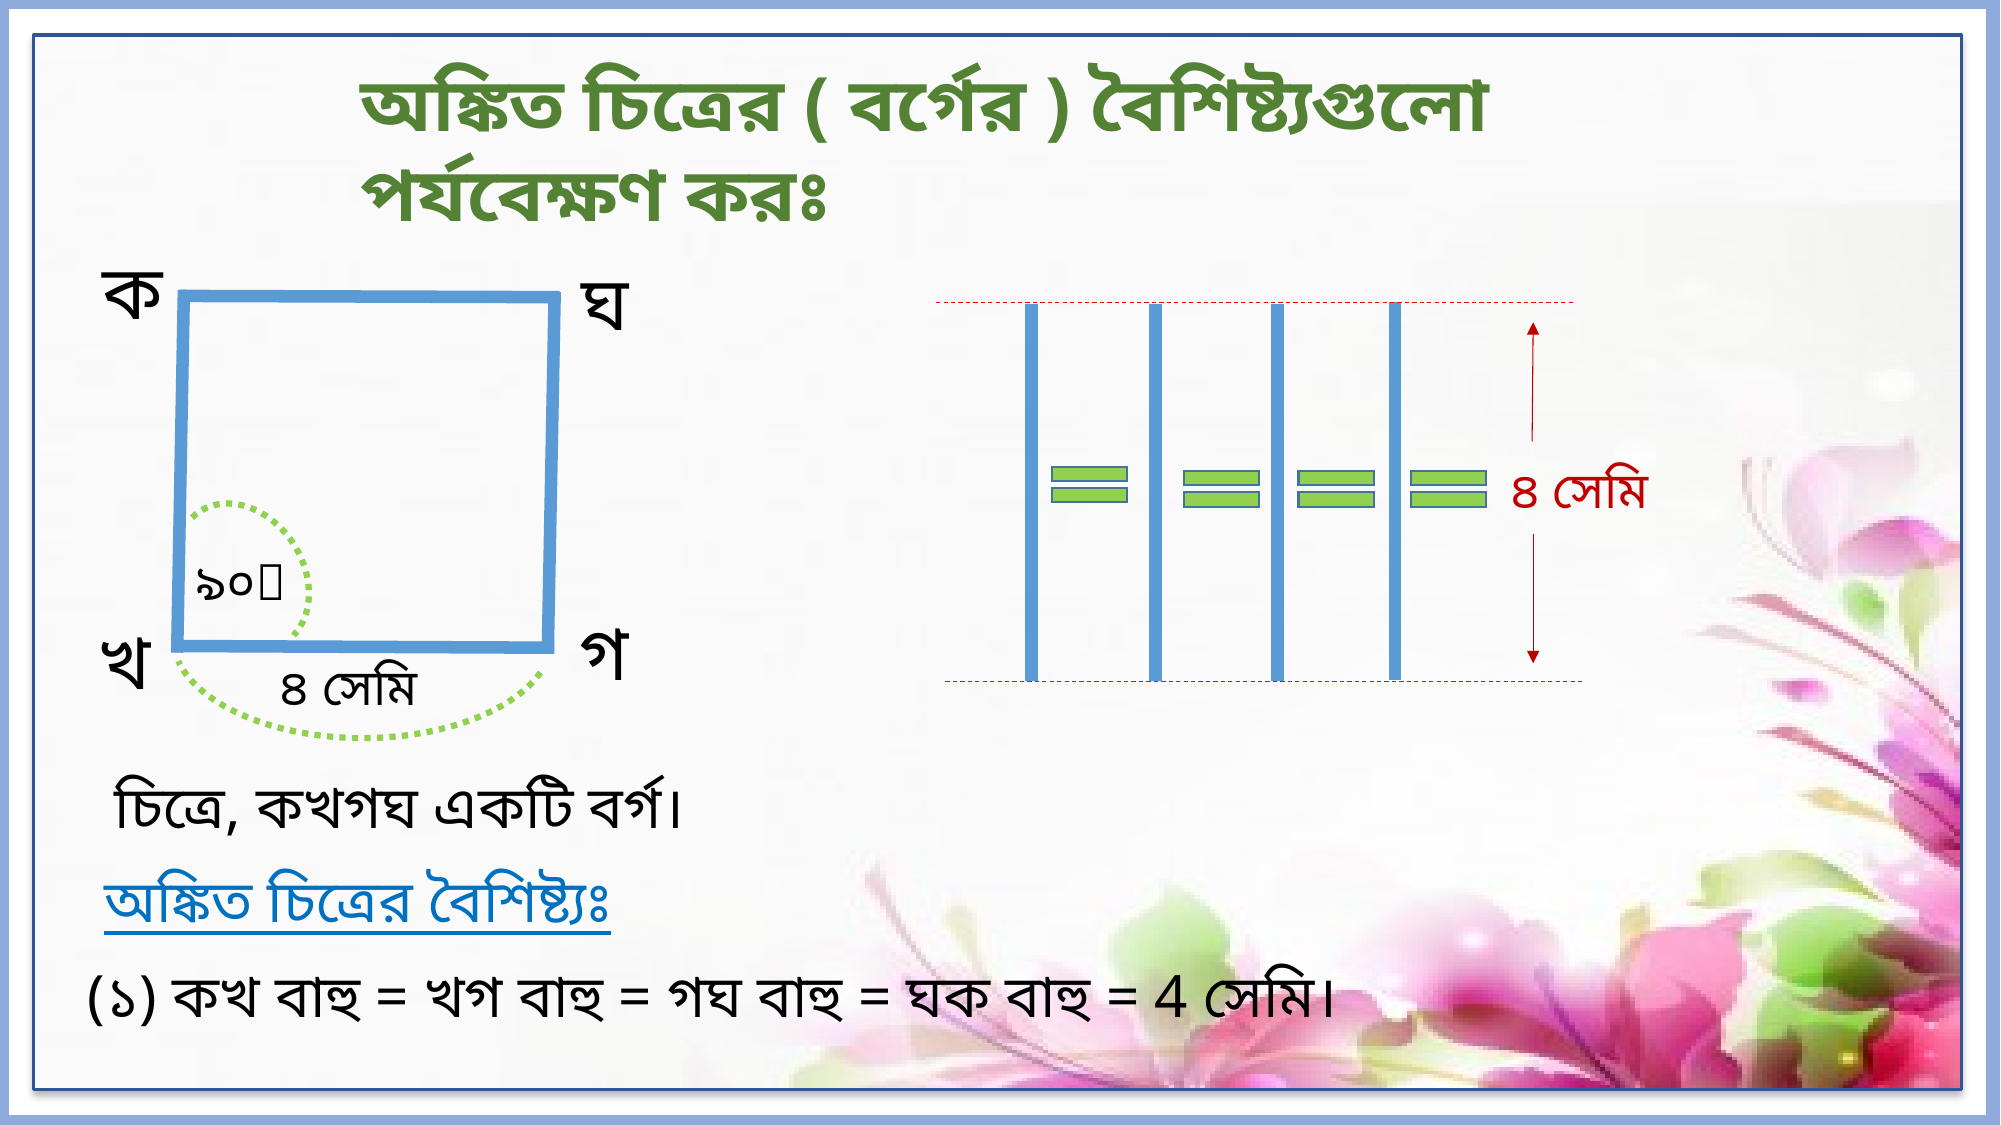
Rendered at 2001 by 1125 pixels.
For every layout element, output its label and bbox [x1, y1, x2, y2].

text_box [0, 0, 1996, 1125]
text_box [547, 648, 555, 653]
picture [35, 36, 1960, 1089]
text_box [173, 289, 554, 648]
